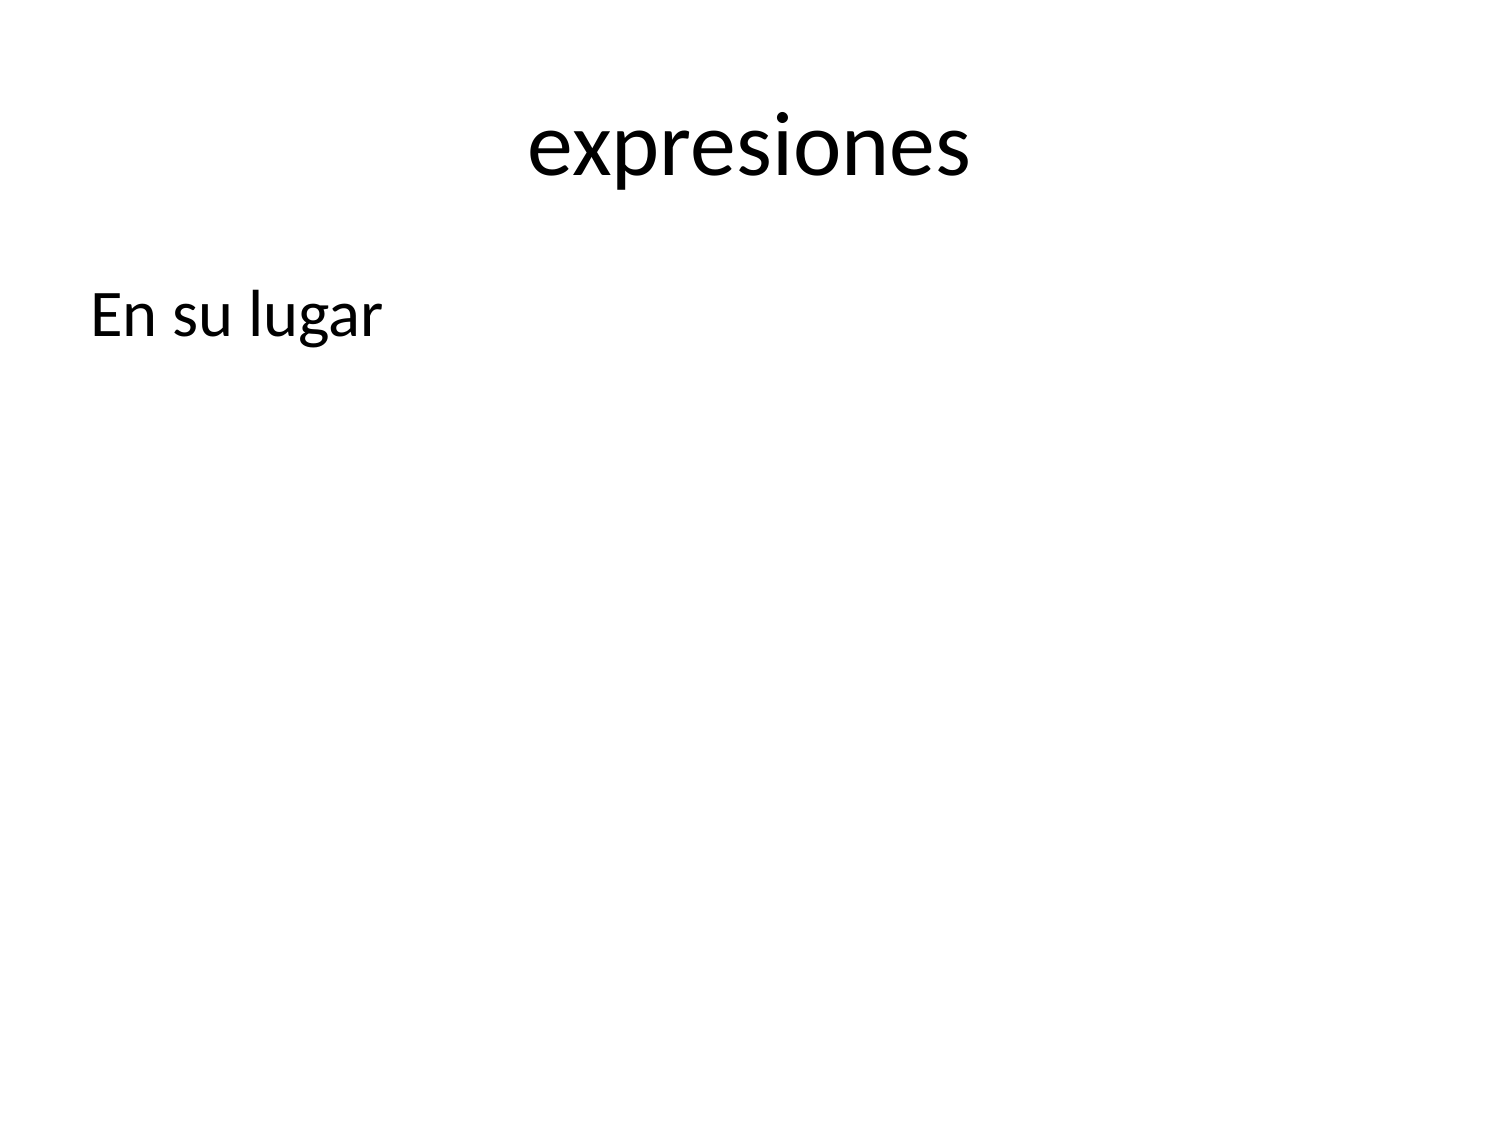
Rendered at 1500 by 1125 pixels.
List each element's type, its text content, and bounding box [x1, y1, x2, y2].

list En su lugar [75, 262, 1425, 1005]
title expresiones [75, 45, 1425, 233]
